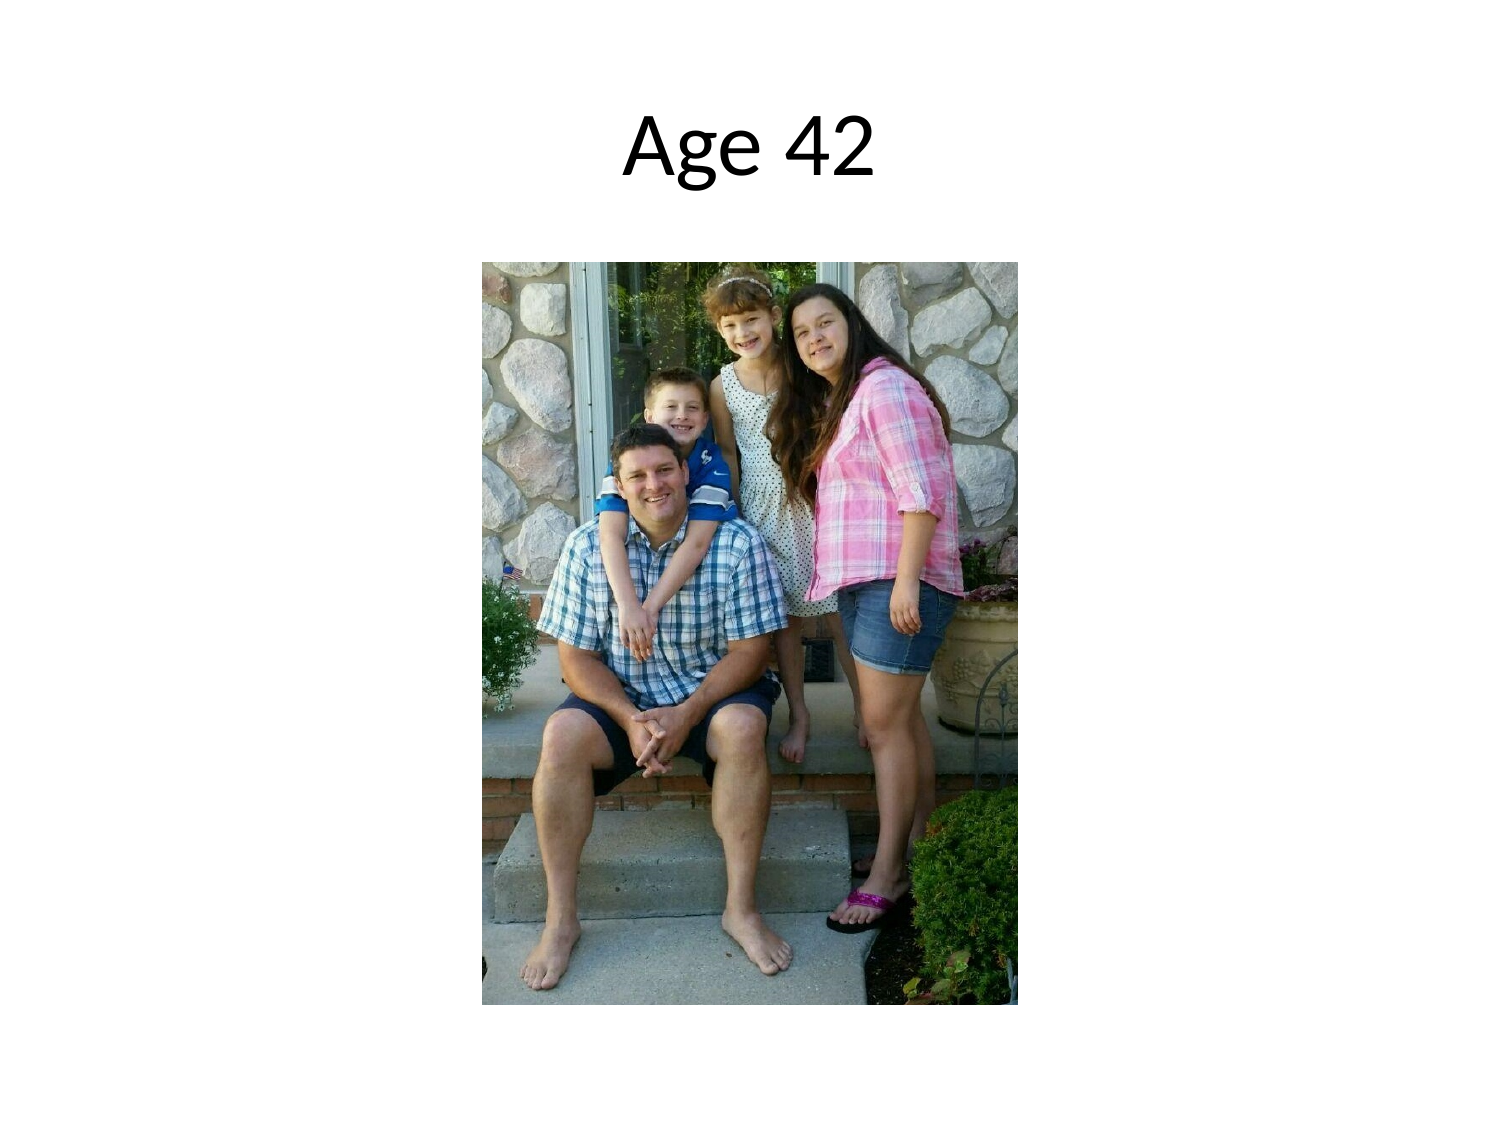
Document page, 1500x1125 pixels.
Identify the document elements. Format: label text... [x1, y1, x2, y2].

title Age 42 [75, 45, 1425, 233]
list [482, 262, 1018, 1006]
